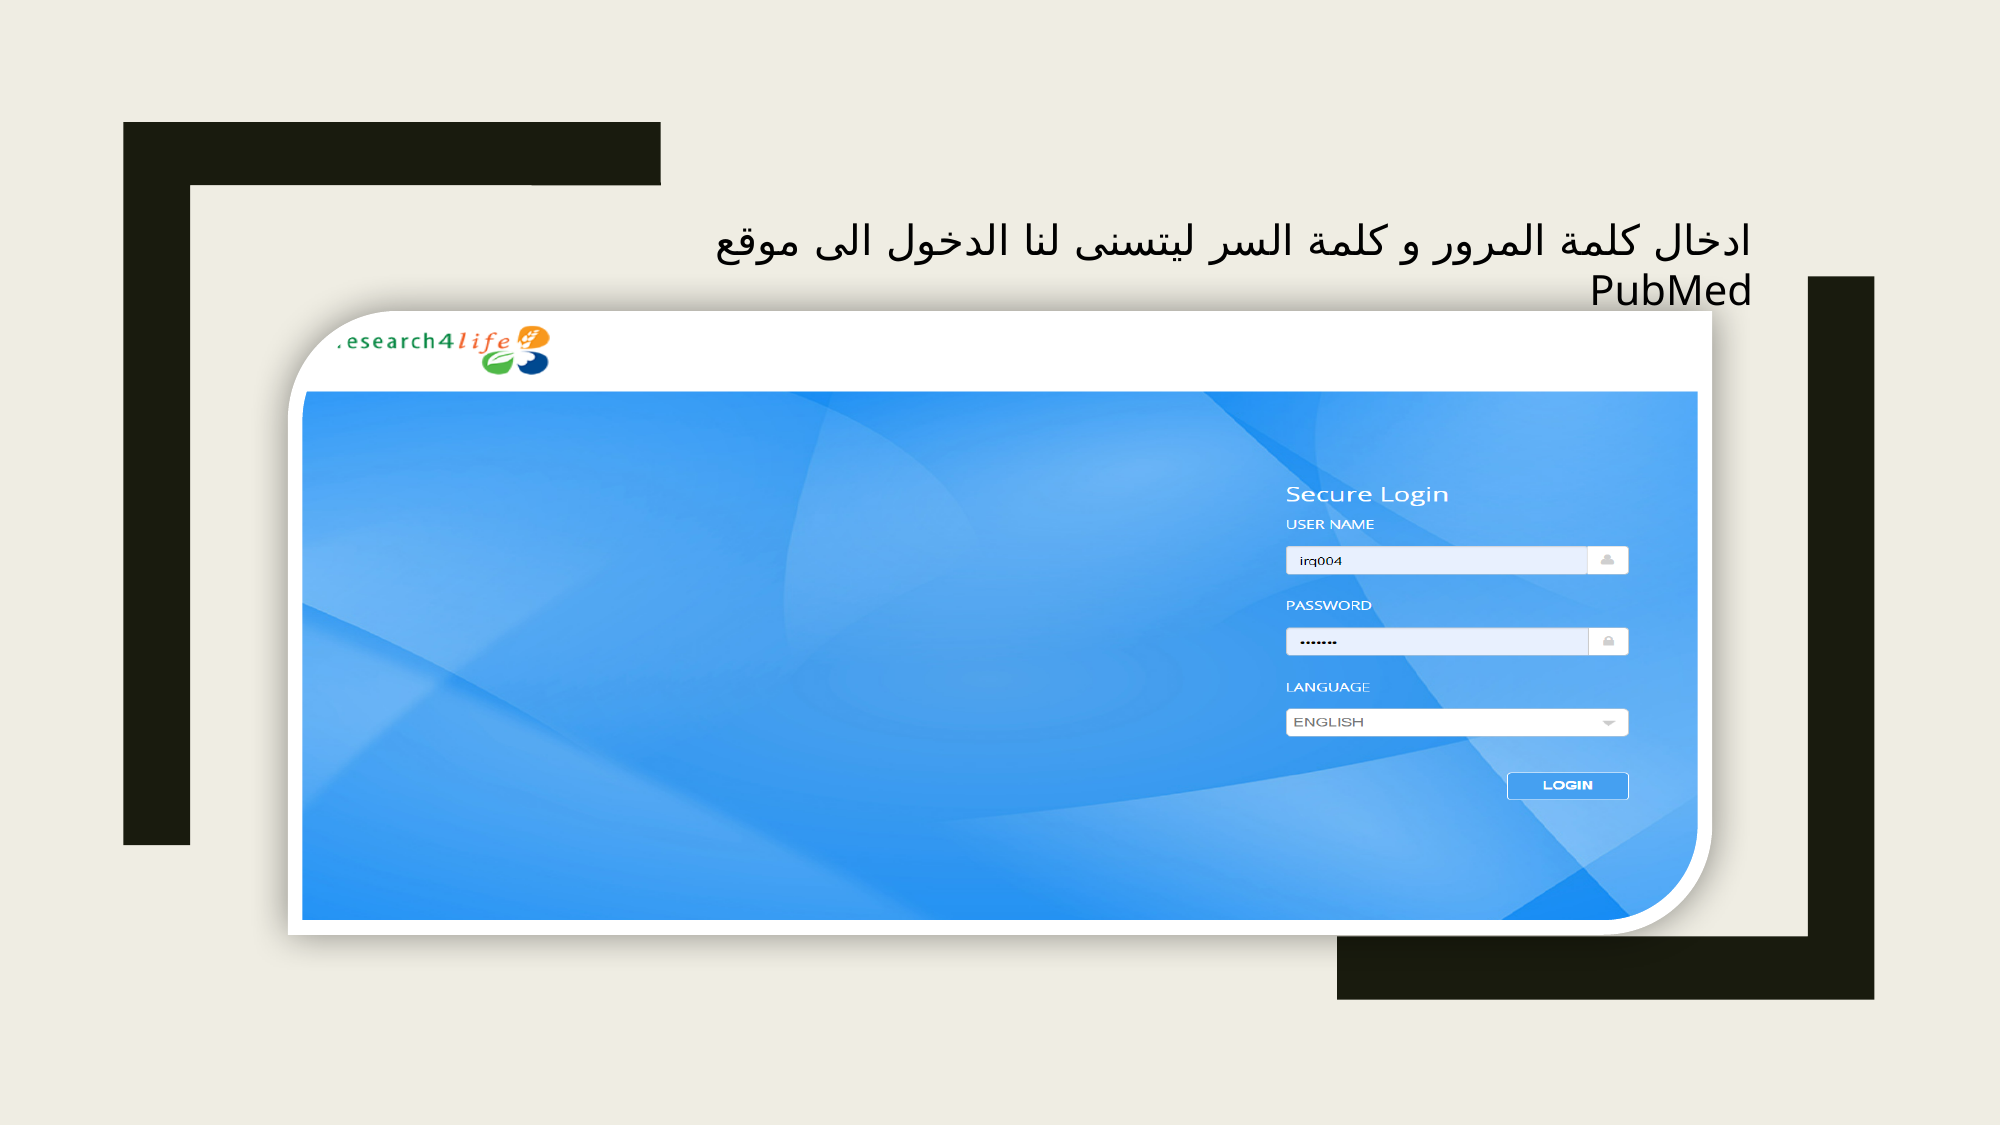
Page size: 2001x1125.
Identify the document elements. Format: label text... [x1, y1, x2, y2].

text_box ادخال كلمة المرور و كلمة السر ليتسنى لنا الدخول الى موقع PubMed [635, 206, 1768, 322]
picture [295, 318, 1705, 928]
